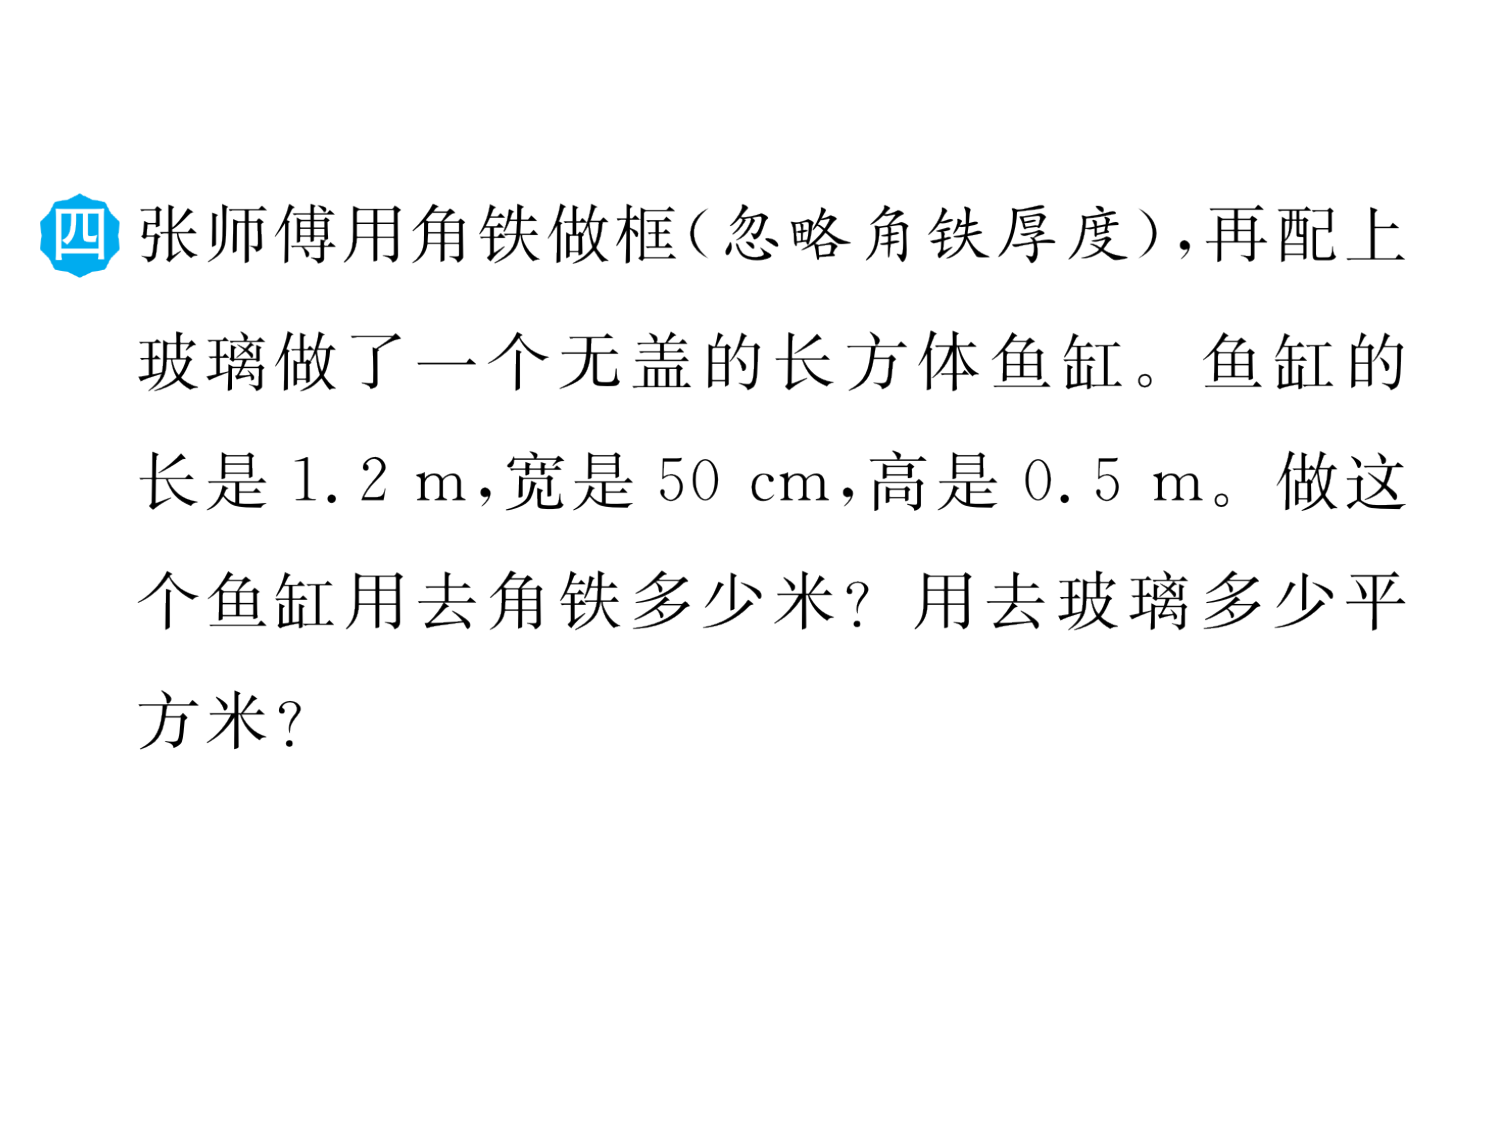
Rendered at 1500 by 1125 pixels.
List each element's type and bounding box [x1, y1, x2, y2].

picture [35, 177, 1453, 793]
